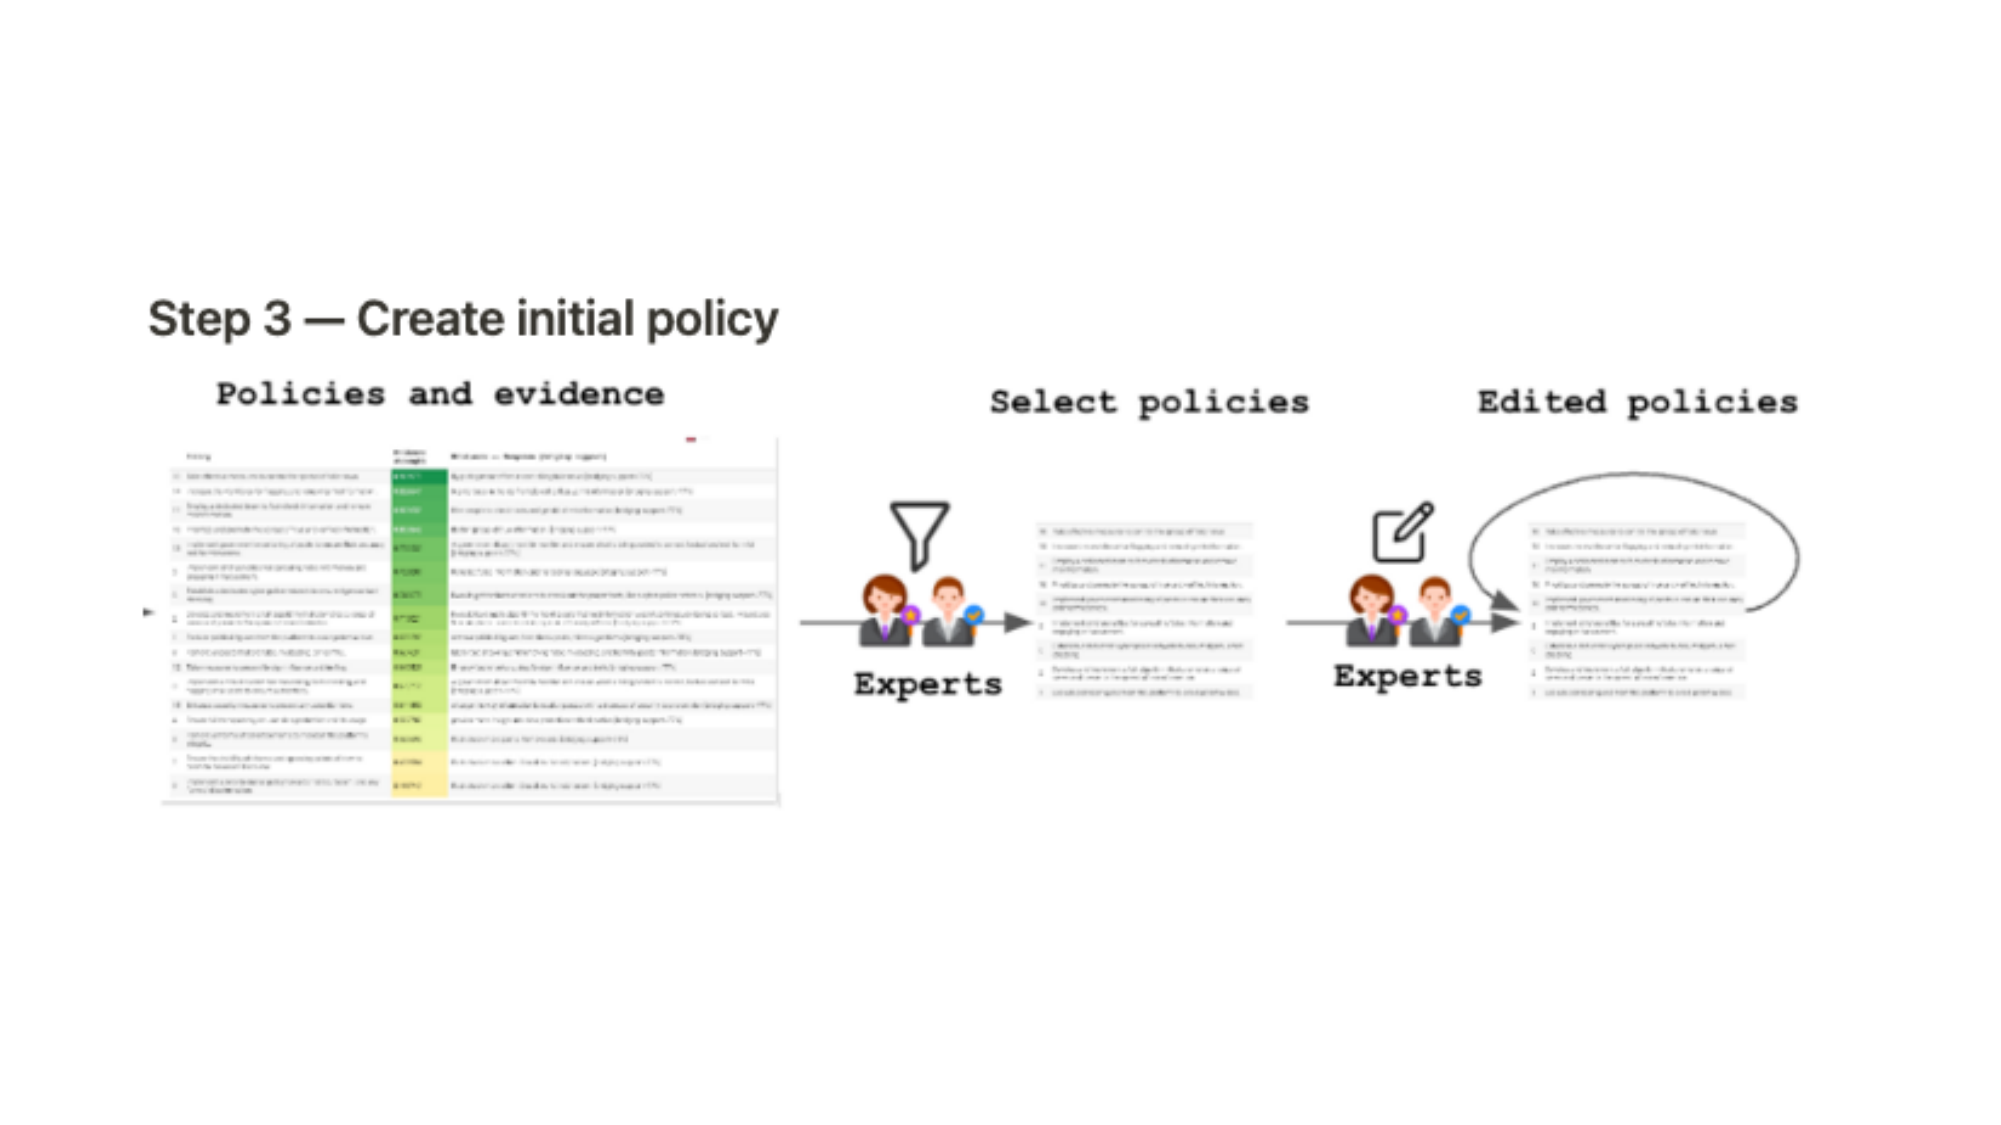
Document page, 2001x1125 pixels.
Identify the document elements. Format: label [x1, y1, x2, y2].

list [105, 280, 1895, 845]
